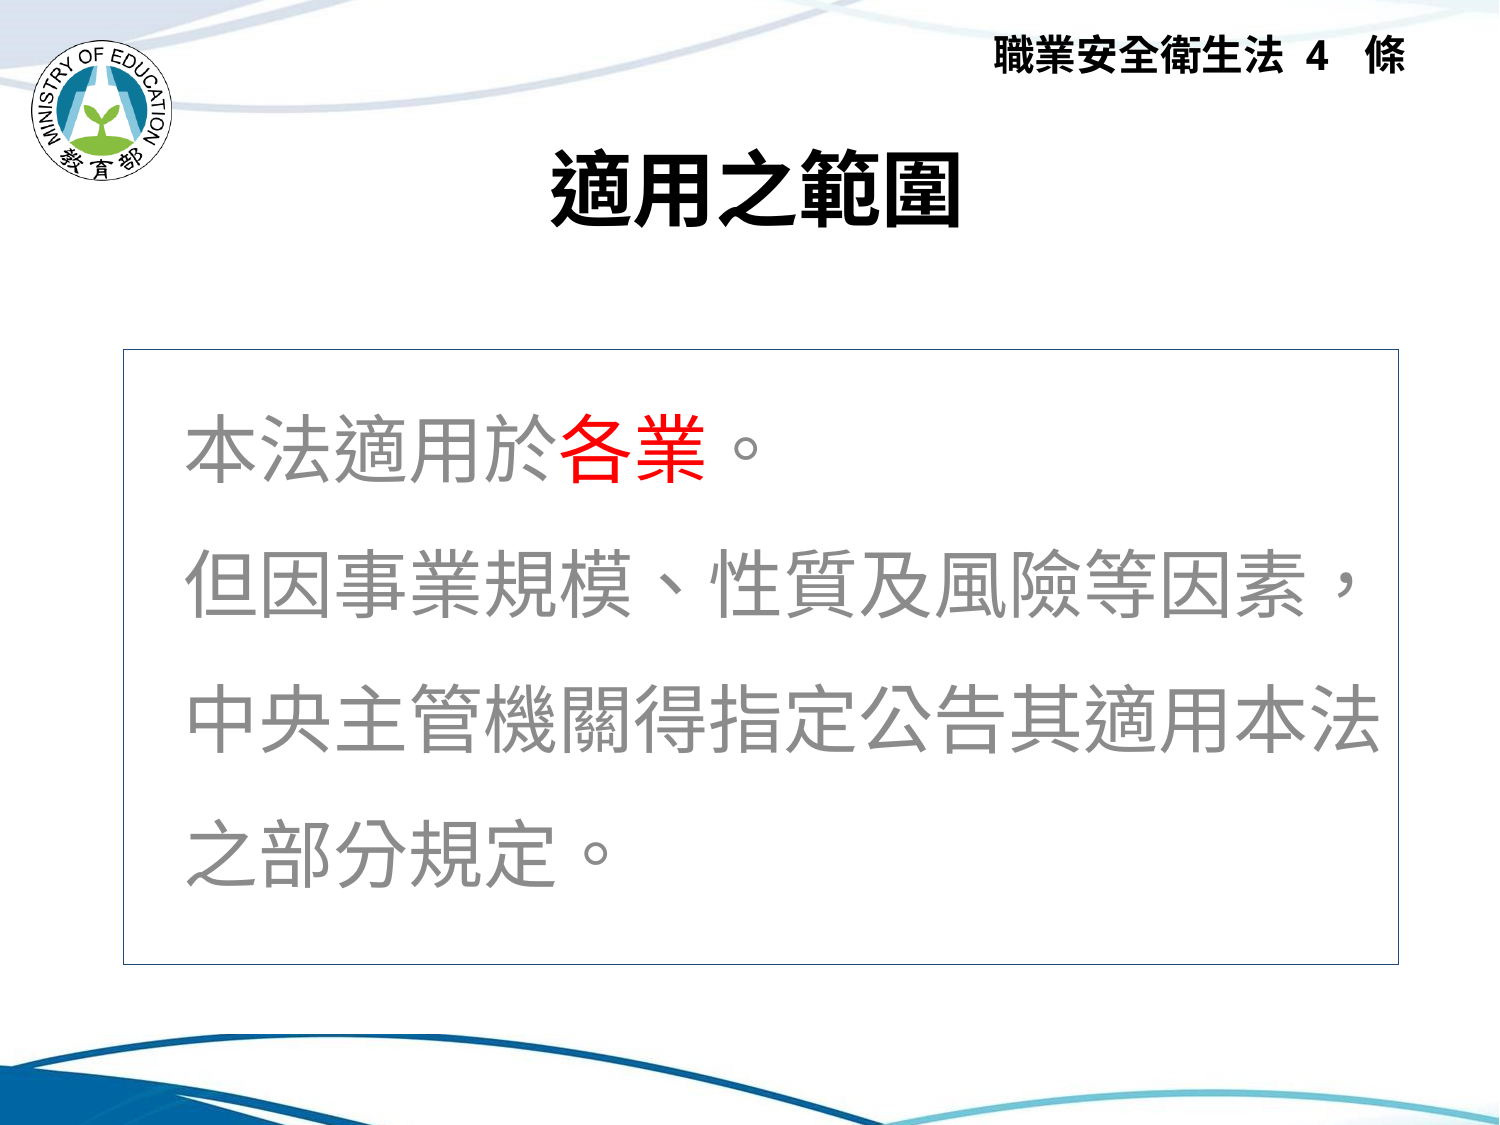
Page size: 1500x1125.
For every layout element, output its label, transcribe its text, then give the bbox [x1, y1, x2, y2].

slide_number 16 [1074, 1042, 1425, 1103]
subtitle 本法適用於各業。 但因事業規模、性質及風險等因素，中央主管機關得指定公告其適用本法之部分規定。 [123, 349, 1399, 965]
text_box 職業安全衛生法 4 條 [915, 21, 1485, 87]
picture [0, 0, 1499, 182]
picture [0, 1034, 1499, 1125]
title 適用之範圍 [100, 93, 1376, 281]
